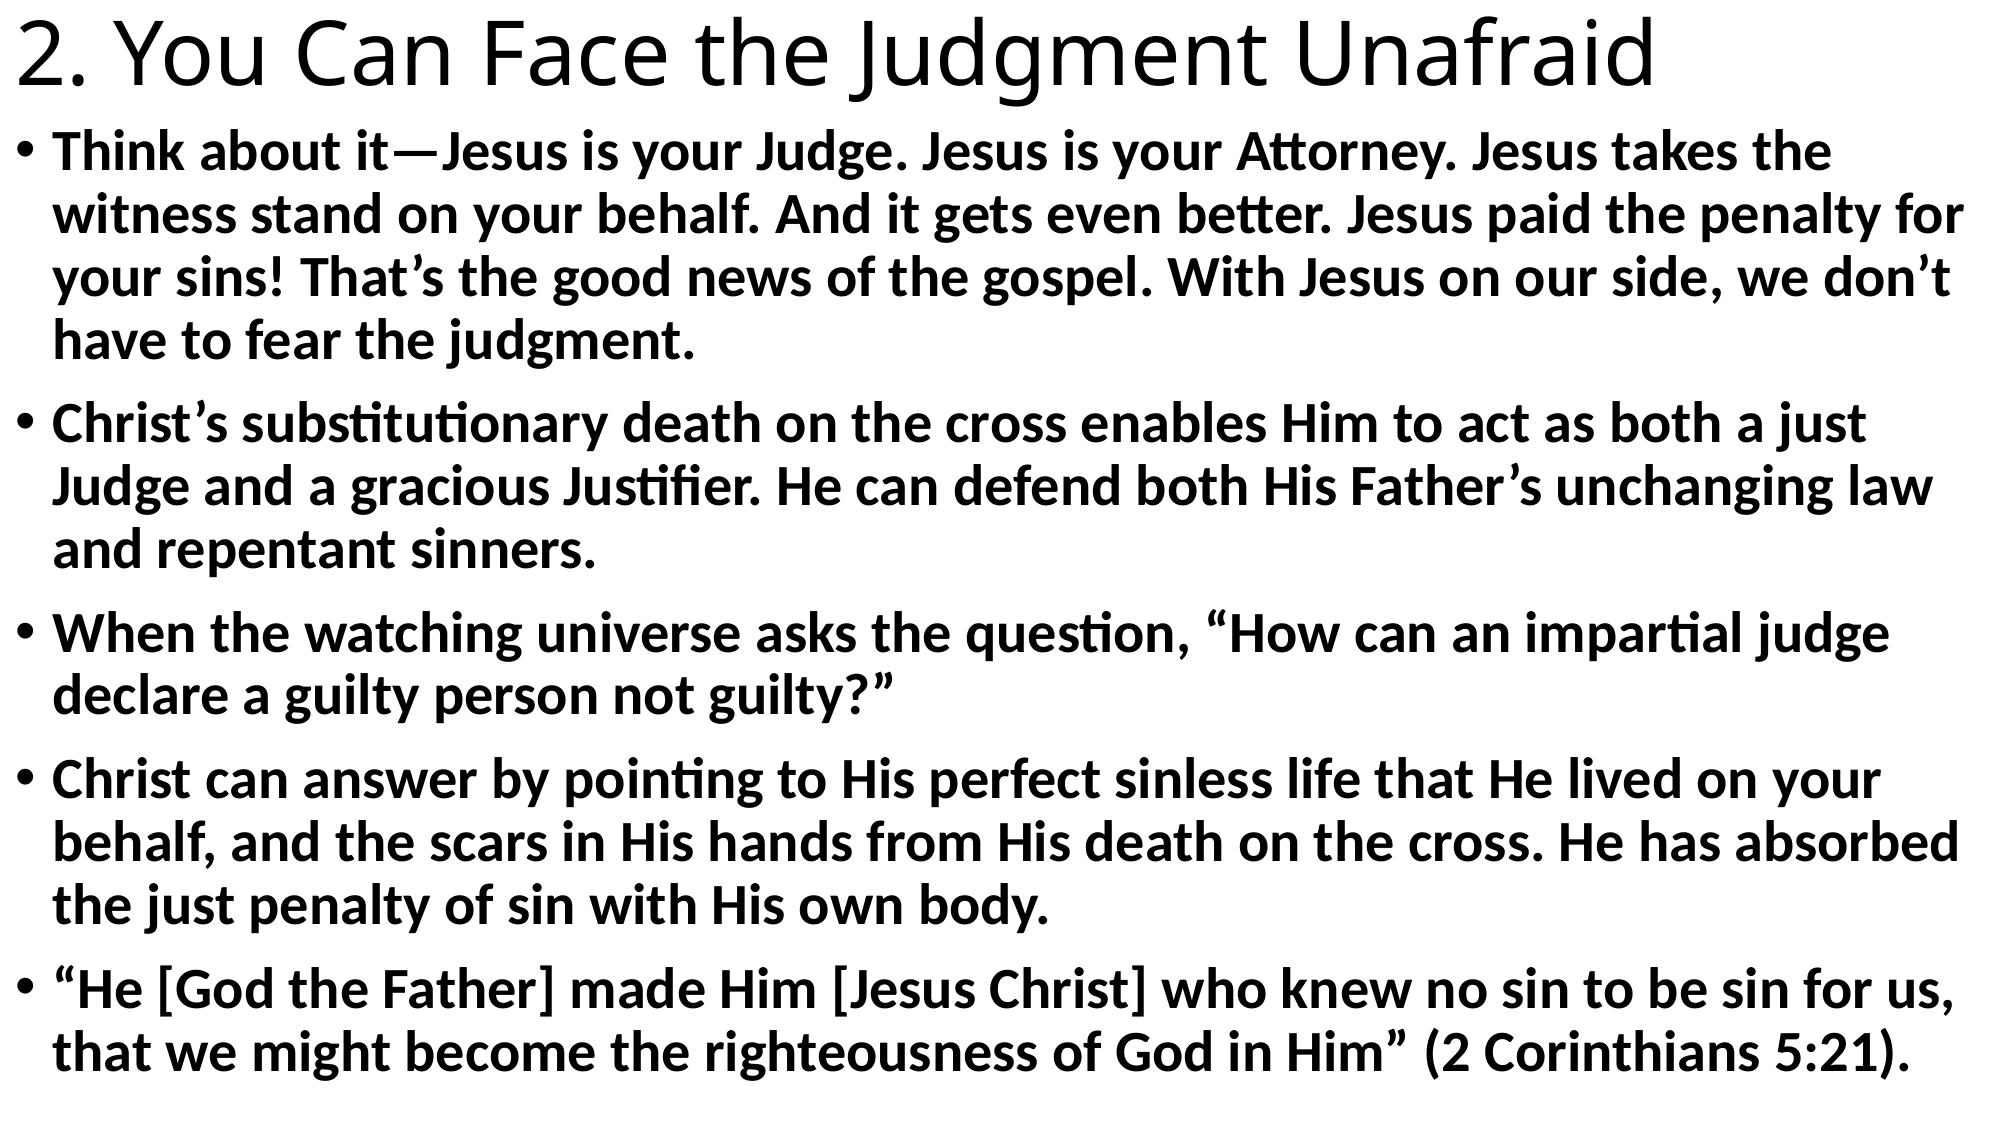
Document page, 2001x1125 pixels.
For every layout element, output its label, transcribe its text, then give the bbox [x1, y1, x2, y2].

title 2. You Can Face the Judgment Unafraid [0, 0, 2000, 112]
list Think about it—Jesus is your Judge. Jesus is your Attorney. Jesus takes the witness stand on your behalf. And it gets even better. Jesus paid the penalty for your sins! That’s the good news of the gospel. With Jesus on our side, we don’t have to fear the judgment. Christ’s substitutionary death on the cross enables Him to act as both a just Judge and a gracious Justifier. He can defend both His Father’s unchanging law and repentant sinners. When the watching universe asks the question, “How can an impartial judge declare a guilty person not guilty?” Christ can answer by pointing to His perfect sinless life that He lived on your behalf, and the scars in His hands from His death on the cross. He has absorbed the just penalty of sin with His own body. “He [God the Father] made Him [Jesus Christ] who knew no sin to be sin for us, that we might become the righteousness of God in Him” (2 Corinthians 5:21). [0, 112, 2000, 1125]
